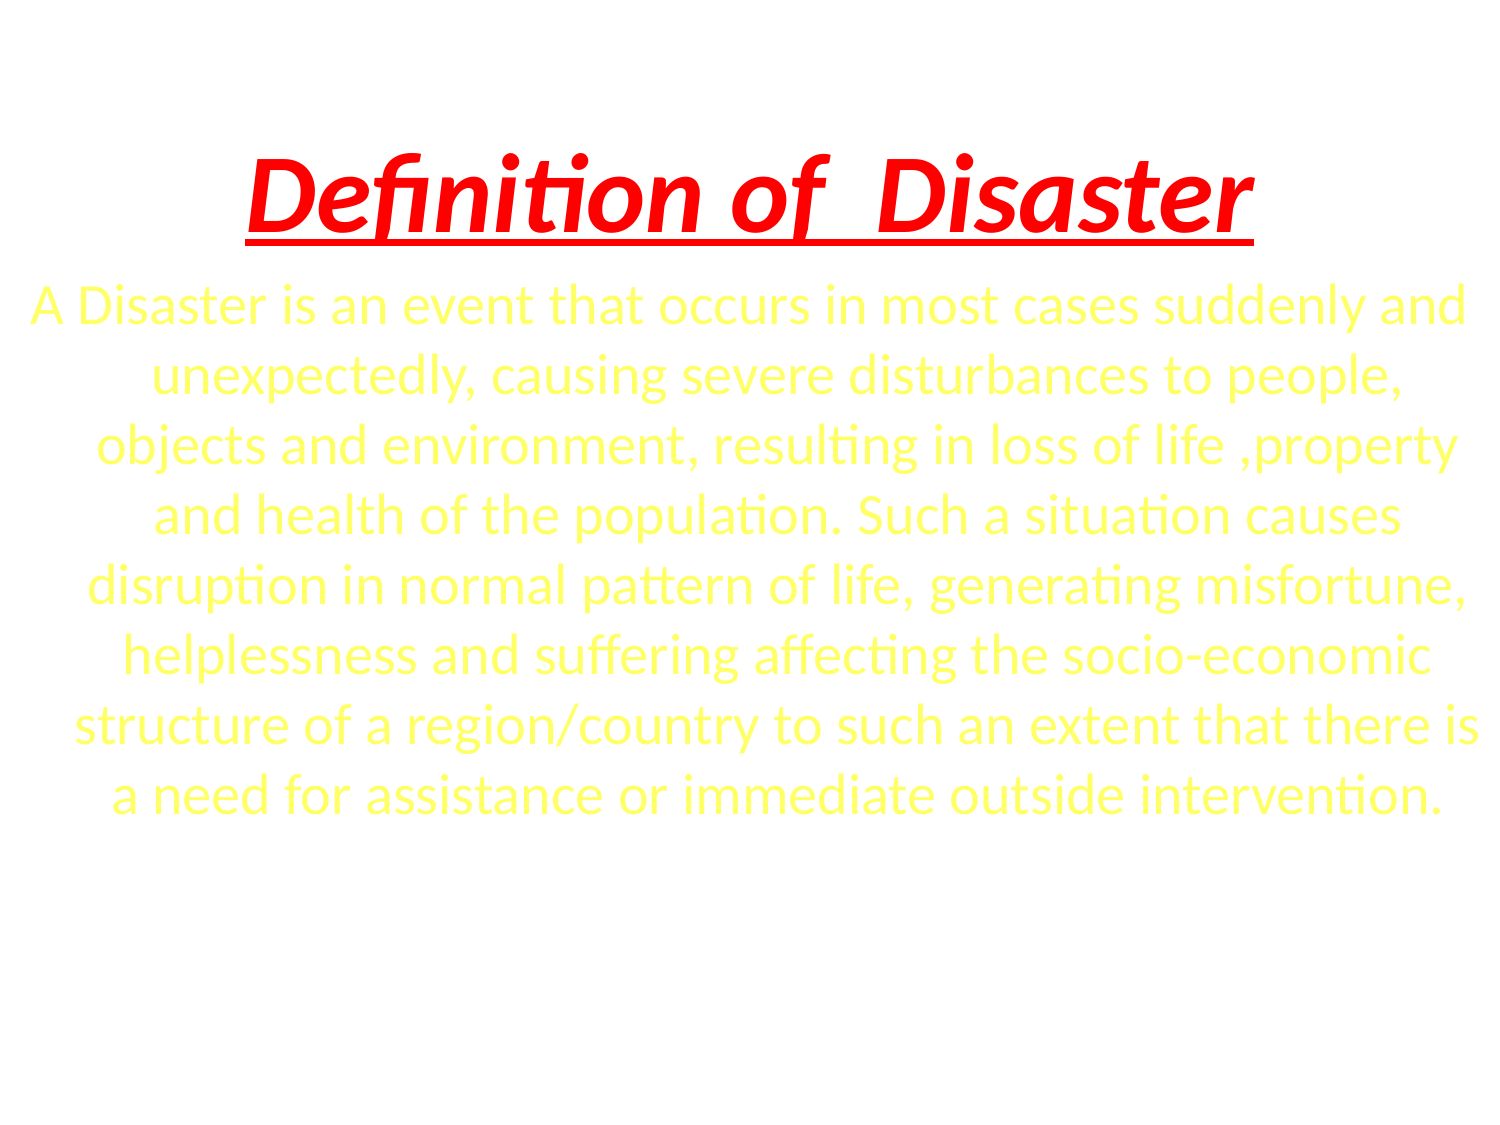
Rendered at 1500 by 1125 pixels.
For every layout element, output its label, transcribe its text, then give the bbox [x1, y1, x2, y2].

text_box Definition of Disaster A Disaster is an event that occurs in most cases suddenly and unexpectedly, causing severe disturbances to people, objects and environment, resulting in loss of life ,property and health of the population. Such a situation causes disruption in normal pattern of life, generating misfortune, helplessness and suffering affecting the socio-economic structure of a region/country to such an extent that there is a need for assistance or immediate outside intervention. [0, 0, 1500, 1125]
